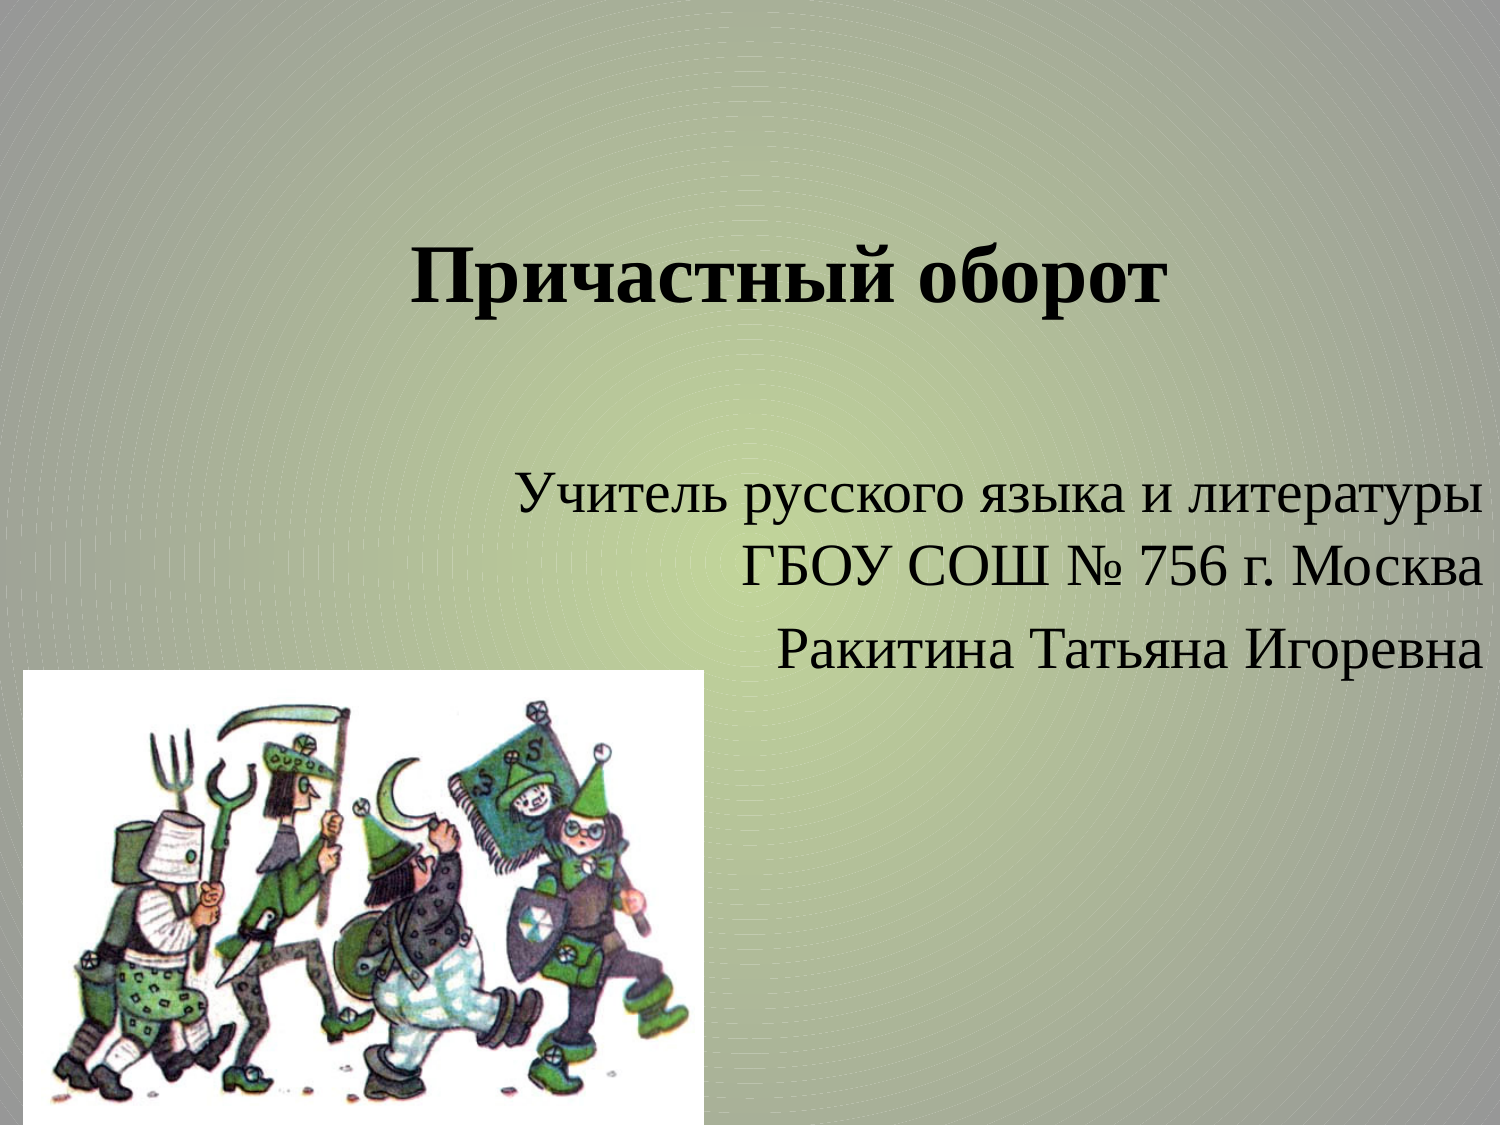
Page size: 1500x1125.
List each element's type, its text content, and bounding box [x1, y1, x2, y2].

title Причастный оборот [292, 140, 1287, 399]
subtitle Учитель русского языка и литературы ГБОУ СОШ № 756 г. Москва Ракитина Татьяна Игоревна [450, 445, 1500, 733]
picture [23, 670, 704, 1125]
